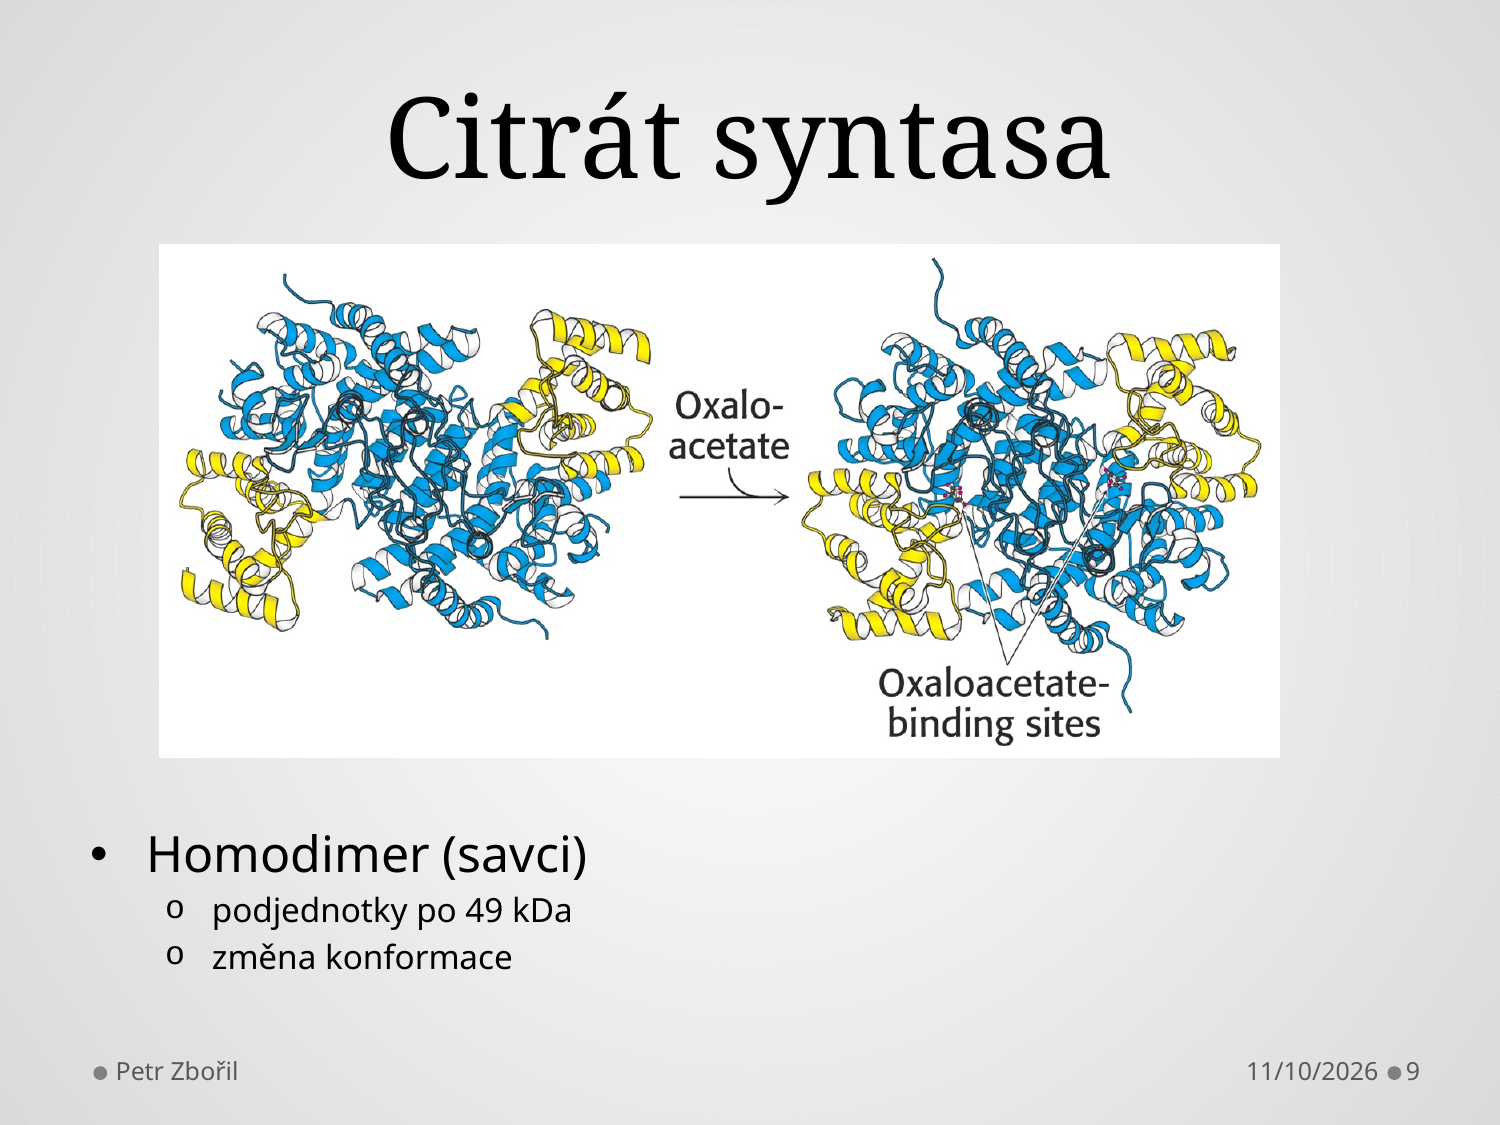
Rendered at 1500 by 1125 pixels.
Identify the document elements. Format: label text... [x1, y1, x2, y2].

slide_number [1043, 1042, 1386, 1103]
picture [159, 244, 1280, 758]
slide_number 9 [1401, 1042, 1494, 1103]
footer Petr Zbořil [108, 1042, 576, 1103]
title Citrát syntasa [75, 0, 1425, 209]
list Homodimer (savci) podjednotky po 49 kDa změna konformace [75, 255, 1425, 1005]
